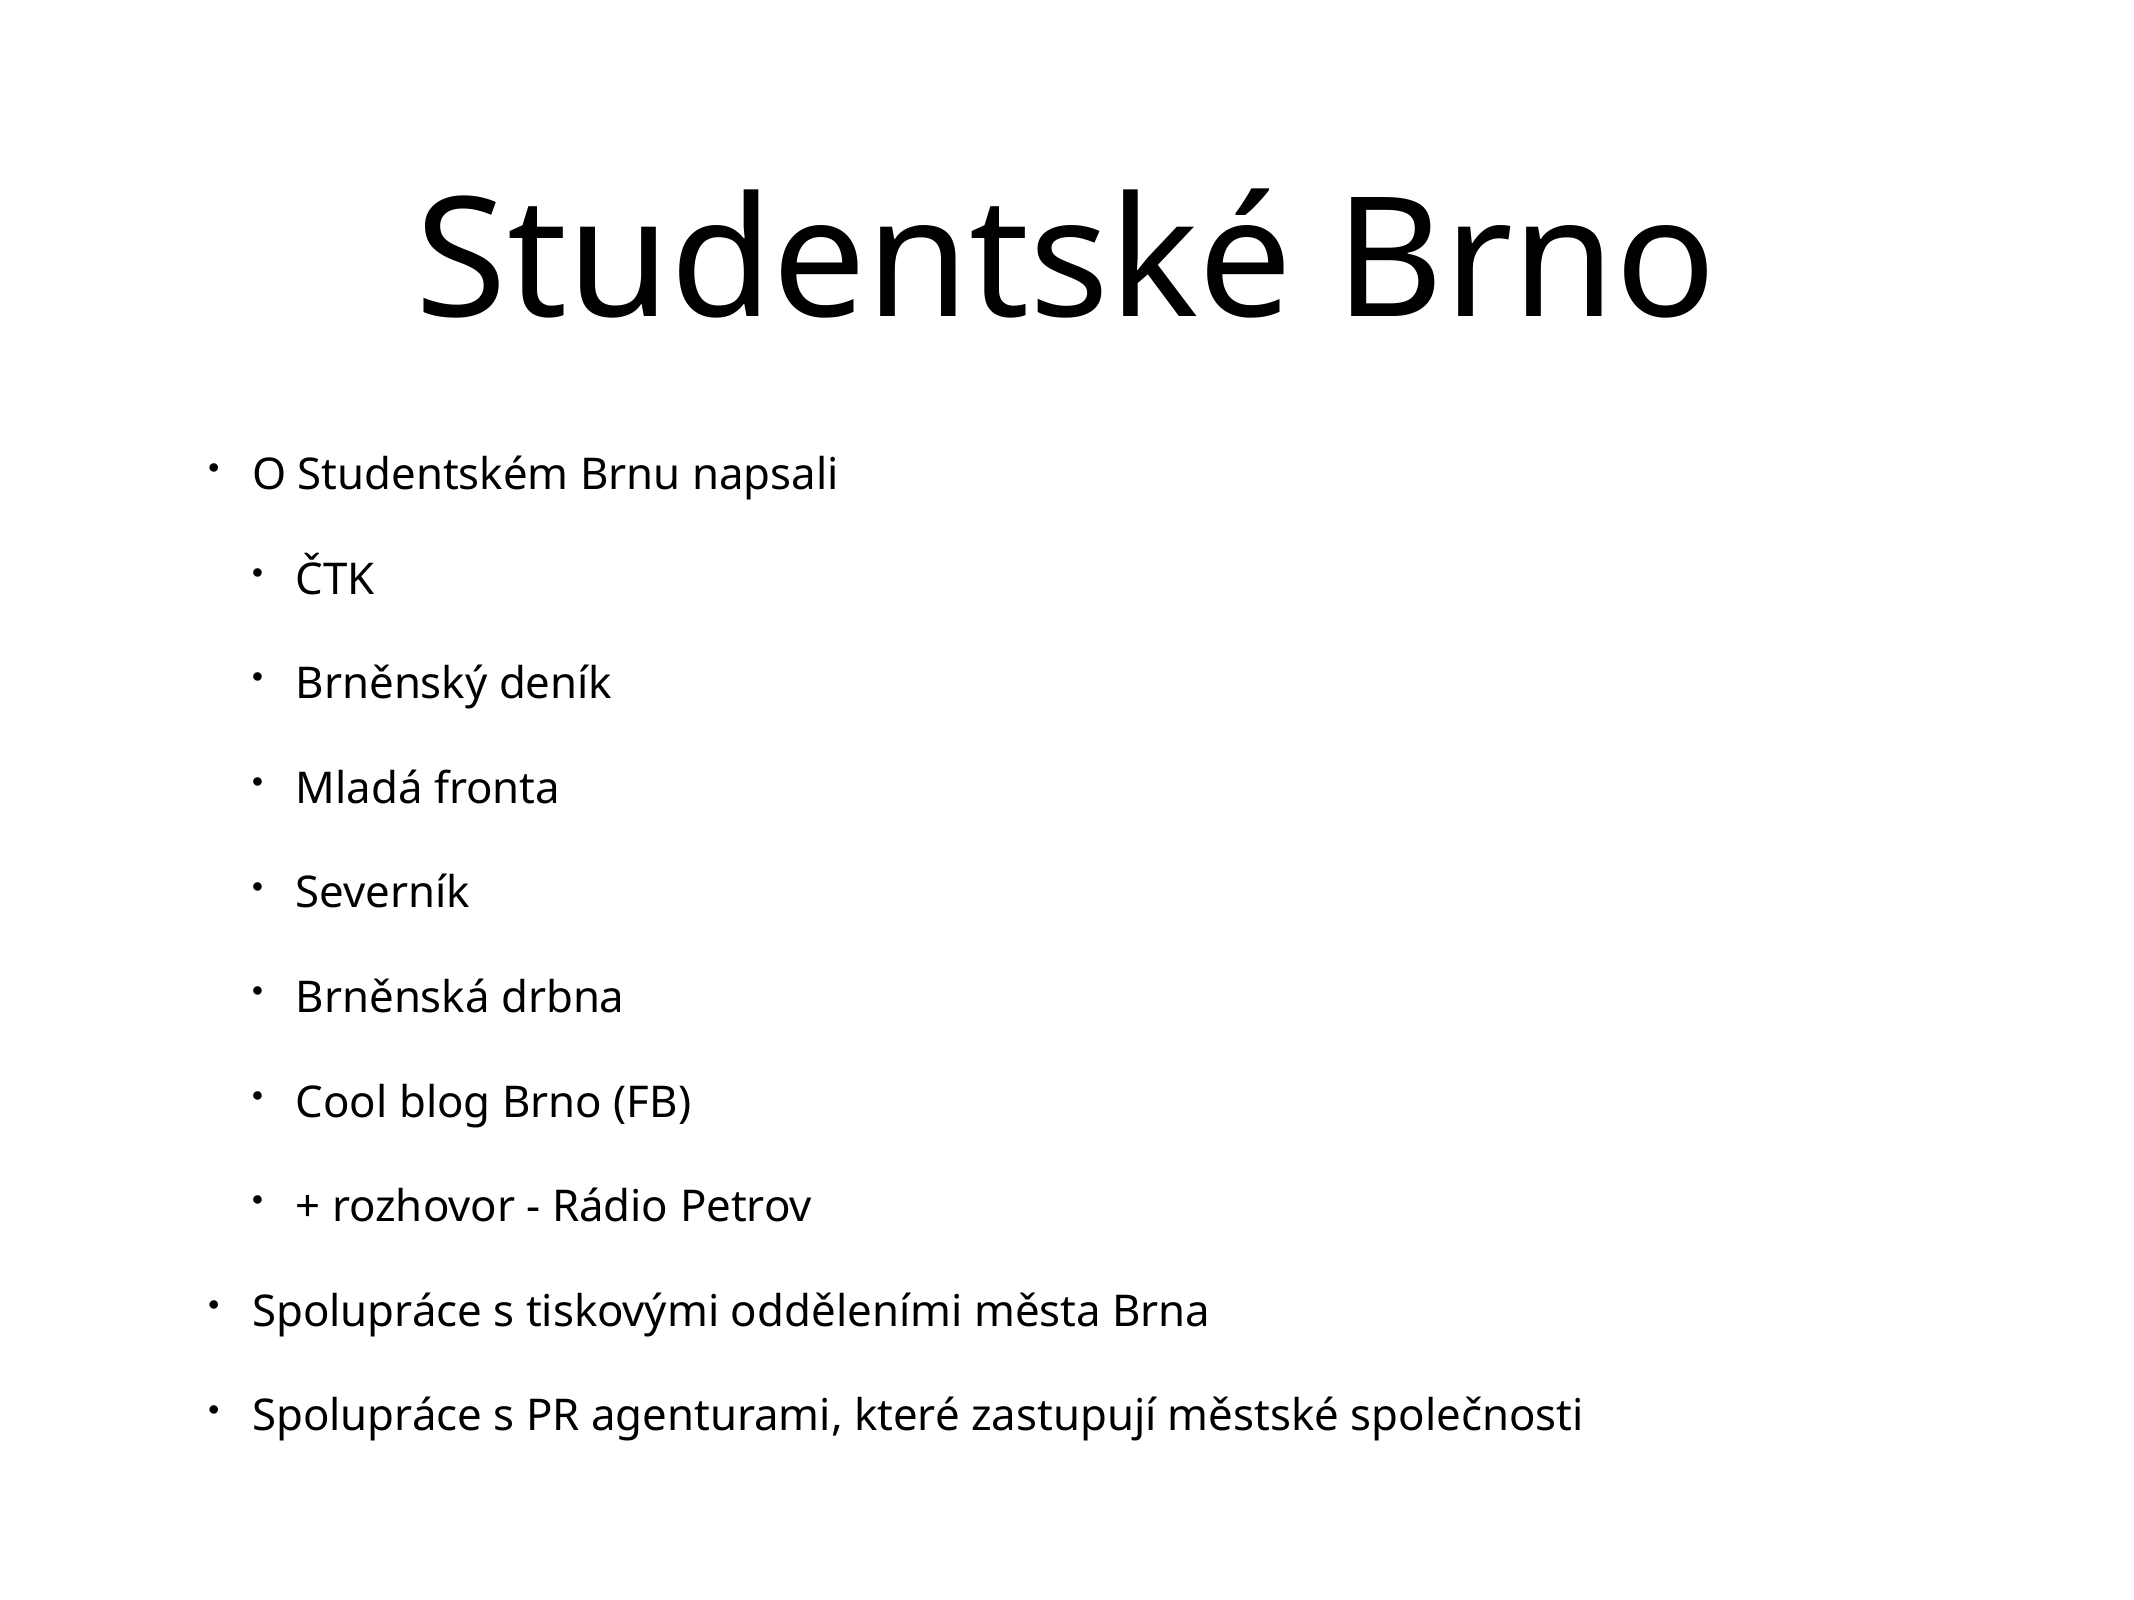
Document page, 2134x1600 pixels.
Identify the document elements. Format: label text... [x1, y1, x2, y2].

list O Studentském Brnu napsali ČTK Brněnský deník Mladá fronta Severník Brněnská drbna Cool blog Brno (FB) + rozhovor - Rádio Petrov Spolupráce s tiskovými odděleními města Brna Spolupráce s PR agenturami, které zastupují městské společnosti [155, 426, 1978, 1459]
title Studentské Brno [155, 72, 1978, 426]
